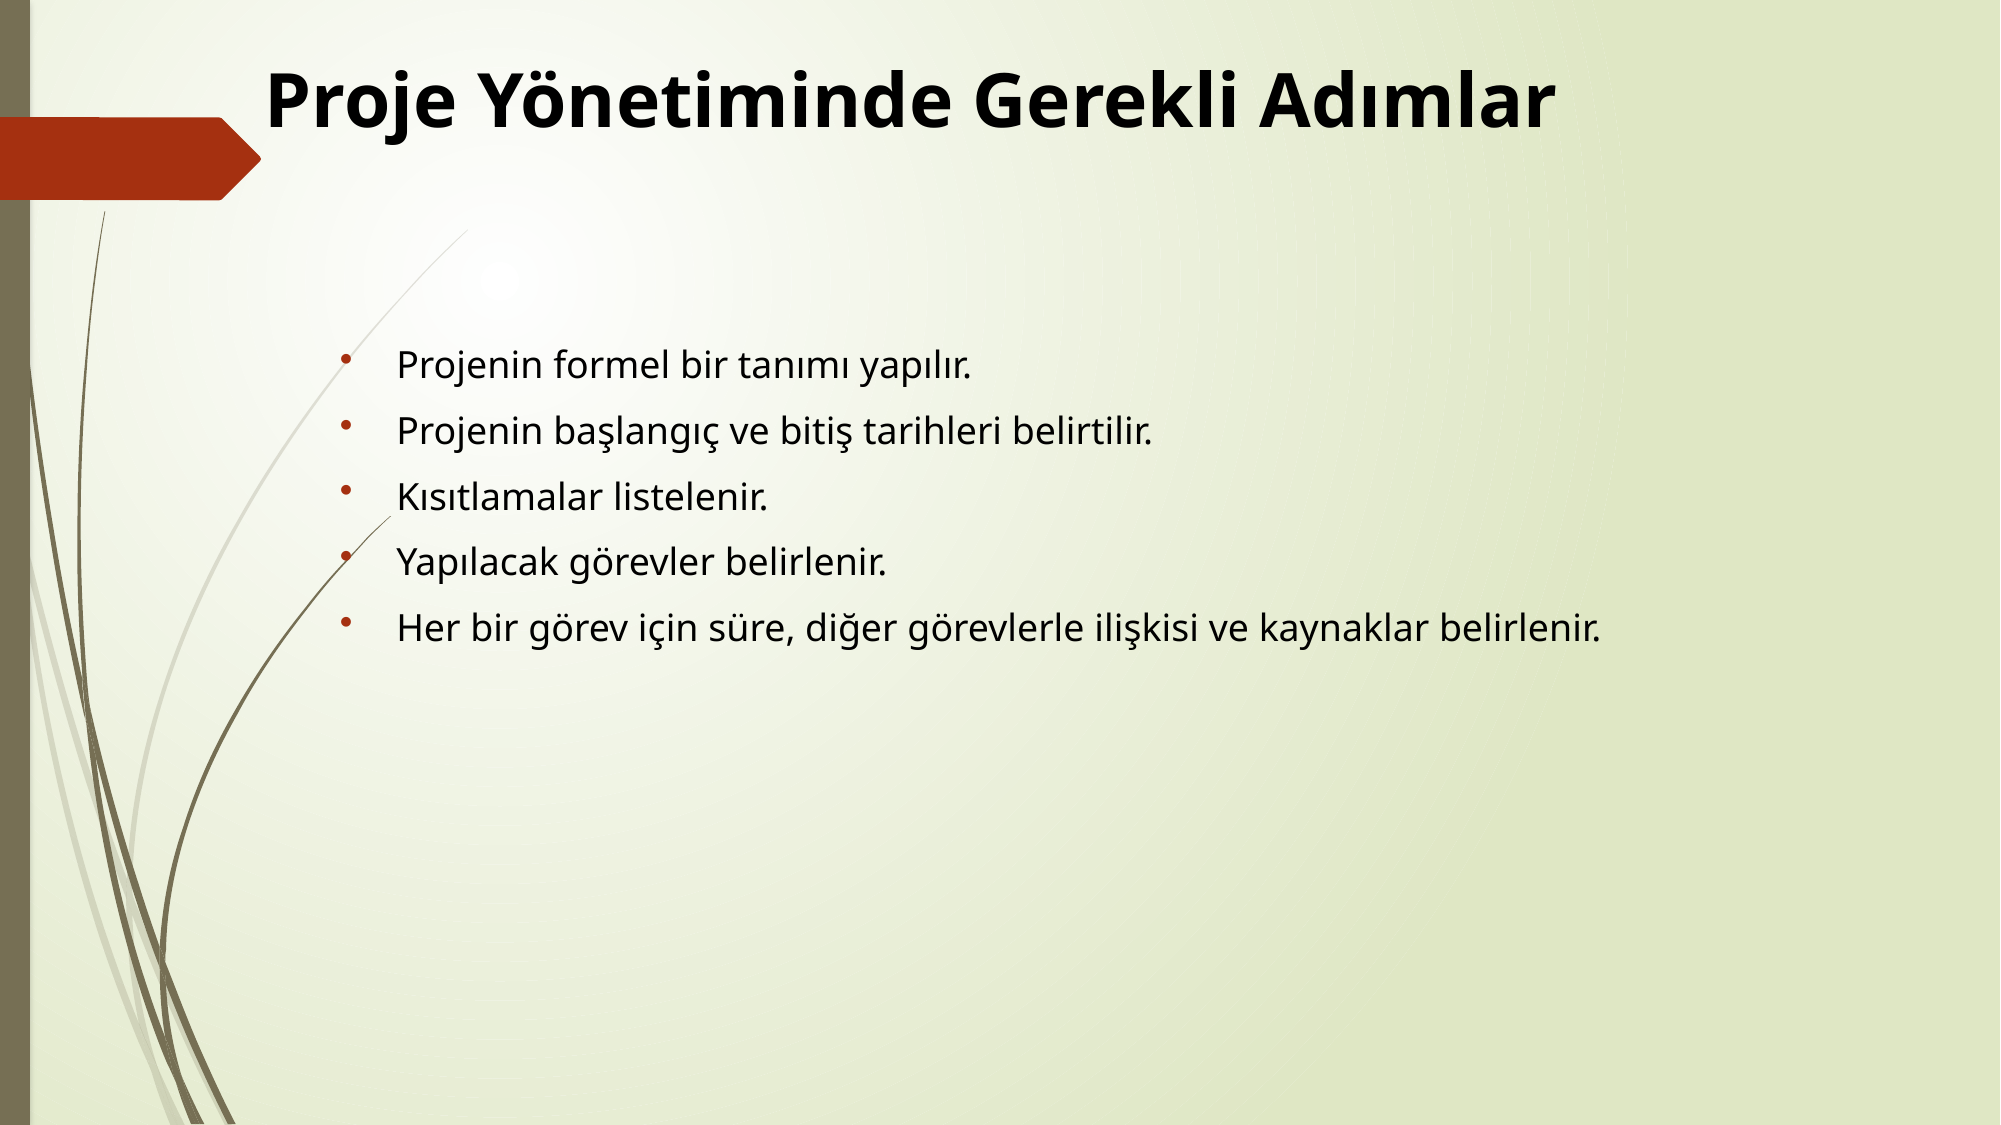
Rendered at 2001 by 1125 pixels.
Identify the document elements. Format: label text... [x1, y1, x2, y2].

list Projenin formel bir tanımı yapılır. Projenin başlangıç ve bitiş tarihleri belirtilir. Kısıtlamalar listelenir. Yapılacak görevler belirlenir. Her bir görev için süre, diğer görevlerle ilişkisi ve kaynaklar belirlenir. [324, 262, 1675, 838]
title Proje Yönetiminde Gerekli Adımlar [249, 45, 1750, 233]
